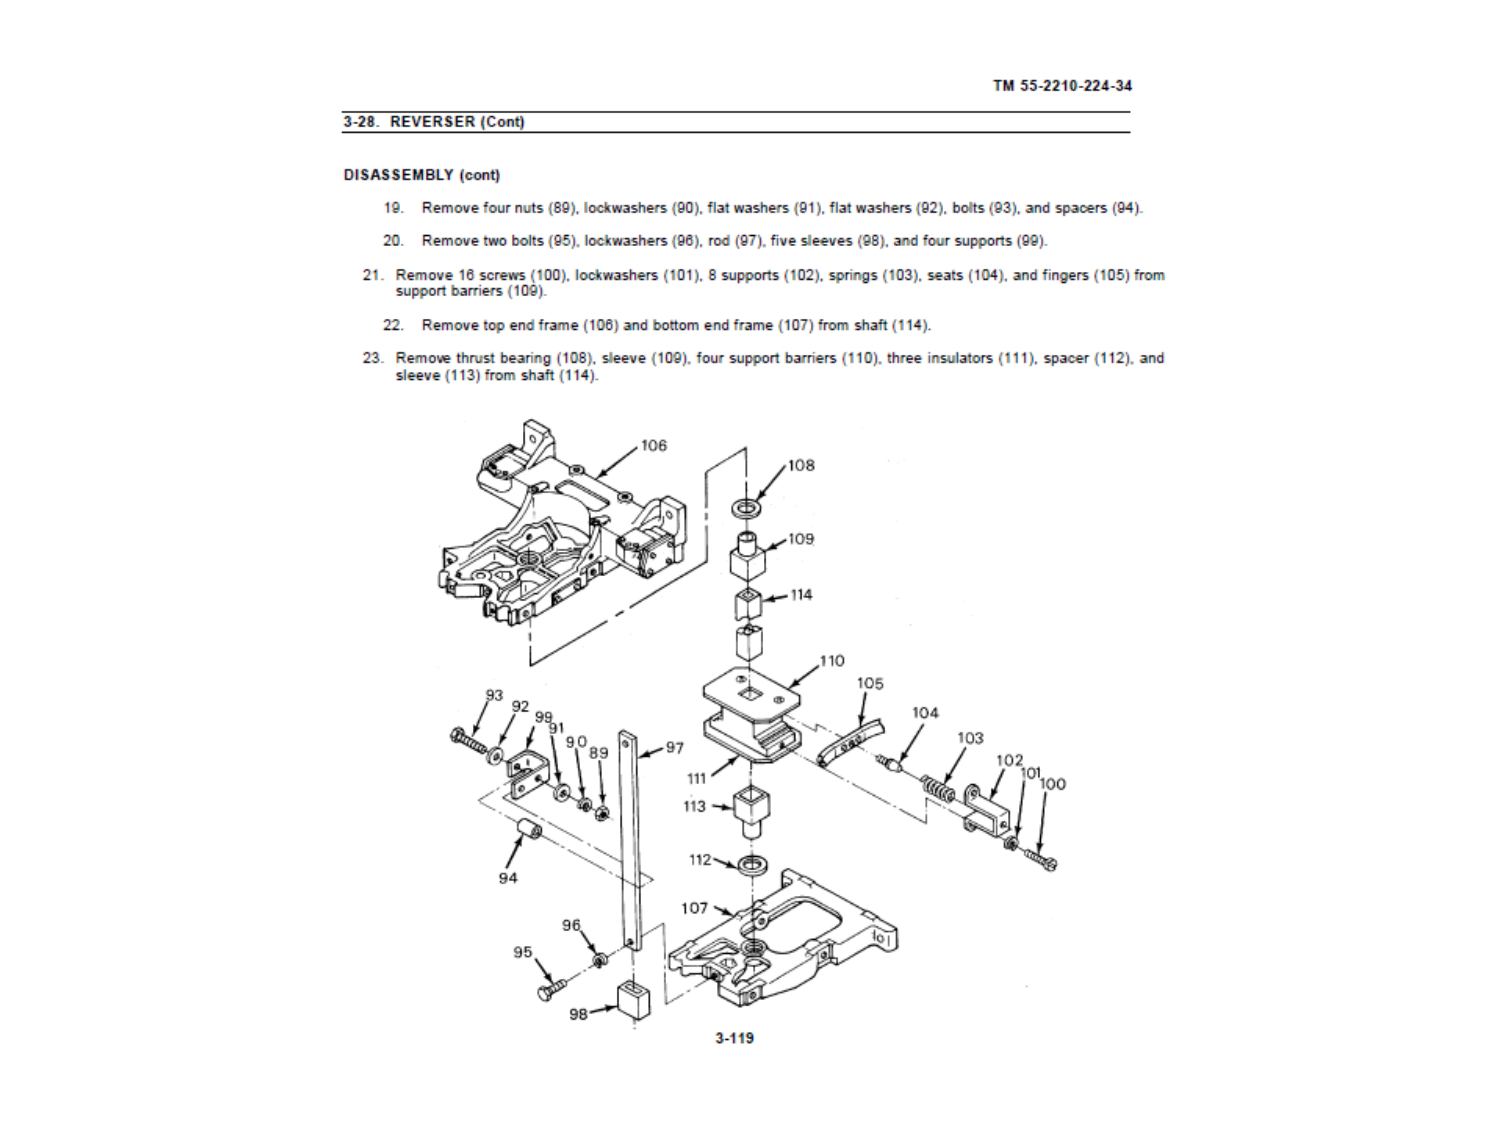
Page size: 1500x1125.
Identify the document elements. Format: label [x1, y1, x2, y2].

picture [328, 63, 1172, 1062]
